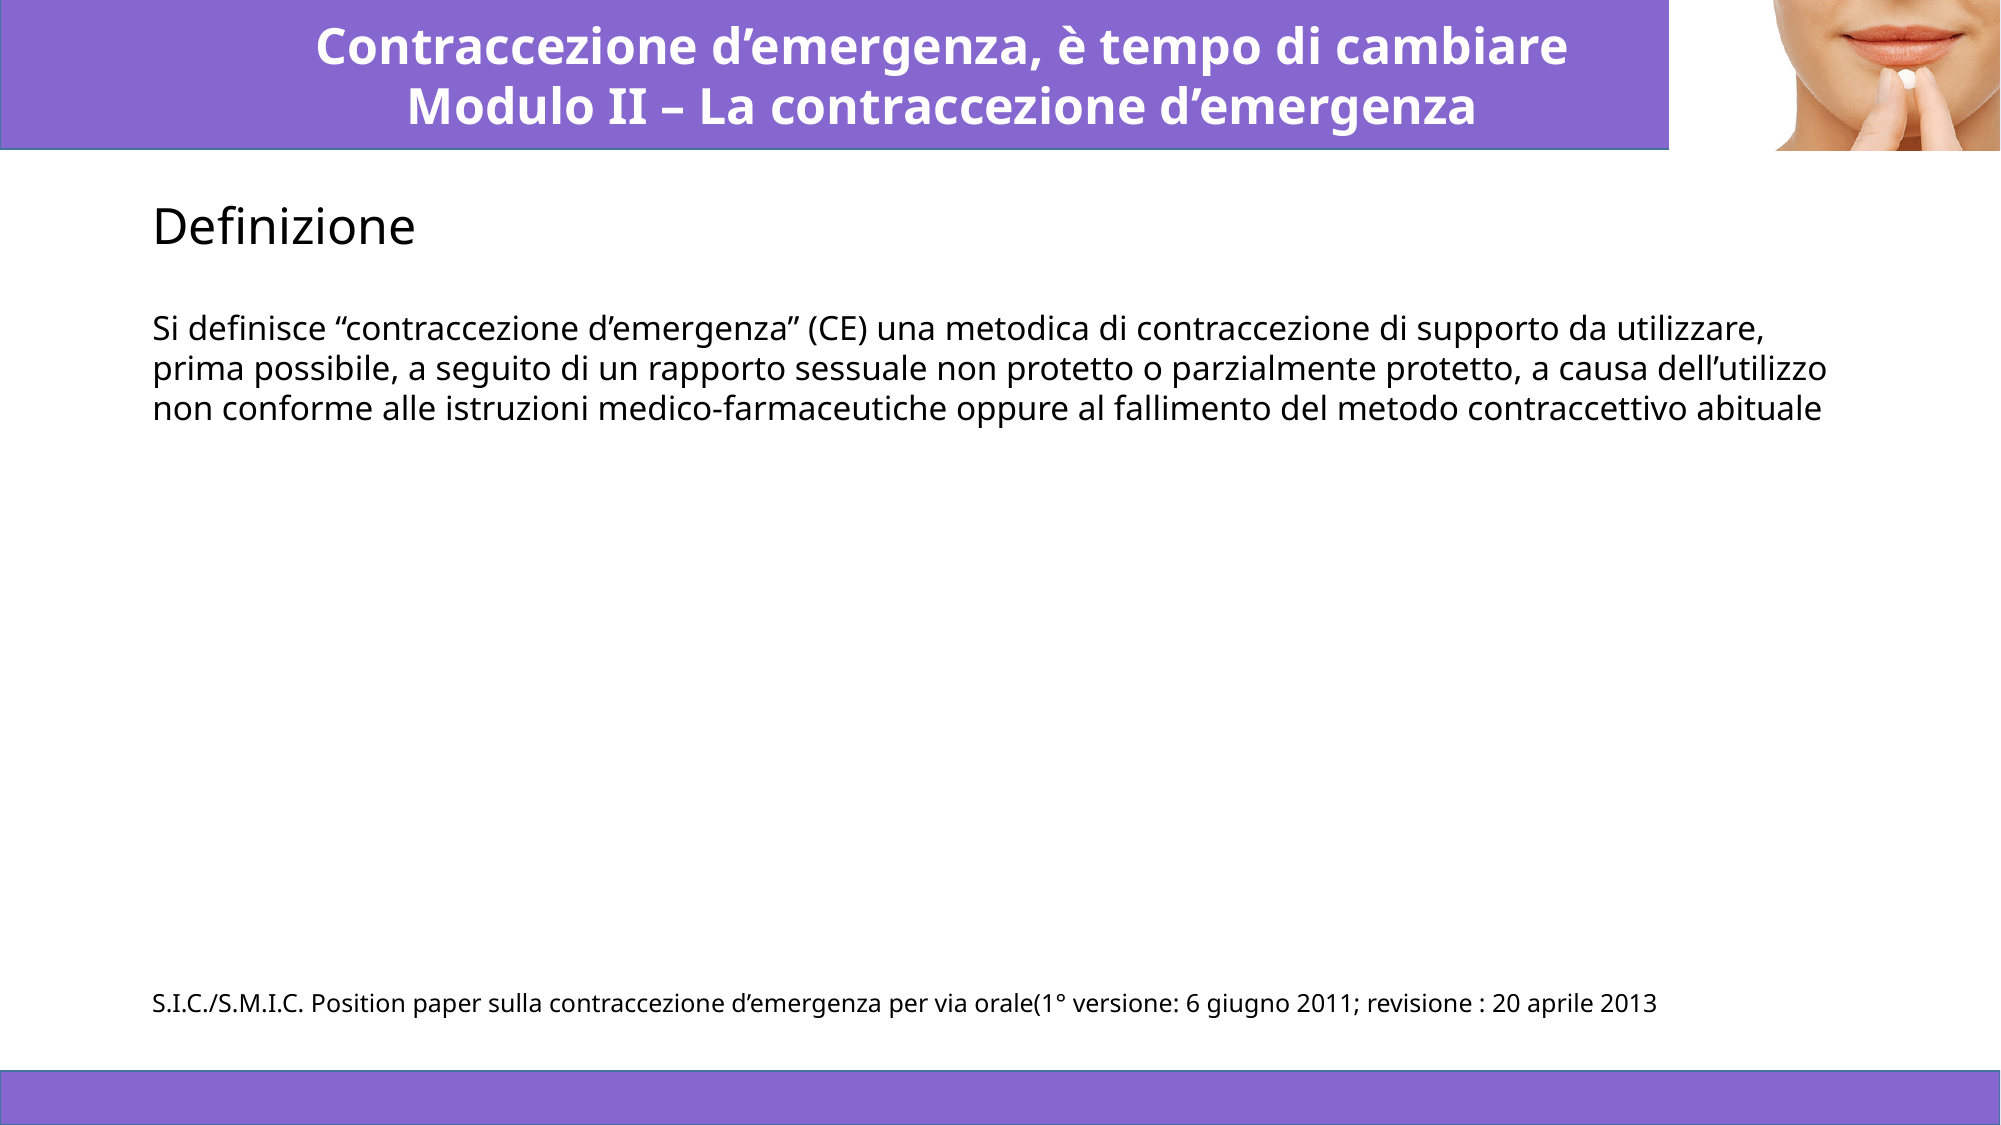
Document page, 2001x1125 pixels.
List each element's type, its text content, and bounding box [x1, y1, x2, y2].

list Si definisce “contraccezione d’emergenza” (CE) una metodica di contraccezione di supporto da utilizzare, prima possibile, a seguito di un rapporto sessuale non protetto o parzialmente protetto, a causa dell’utilizzo non conforme alle istruzioni medico-farmaceutiche oppure al fallimento del metodo contraccettivo abituale [137, 299, 1863, 574]
title Definizione [137, 179, 1863, 278]
picture [1669, 0, 2000, 151]
text_box S.I.C./S.M.I.C. Position paper sulla contraccezione d’emergenza per via orale(1° versione: 6 giugno 2011; revisione : 20 aprile 2013 [137, 979, 1863, 1025]
